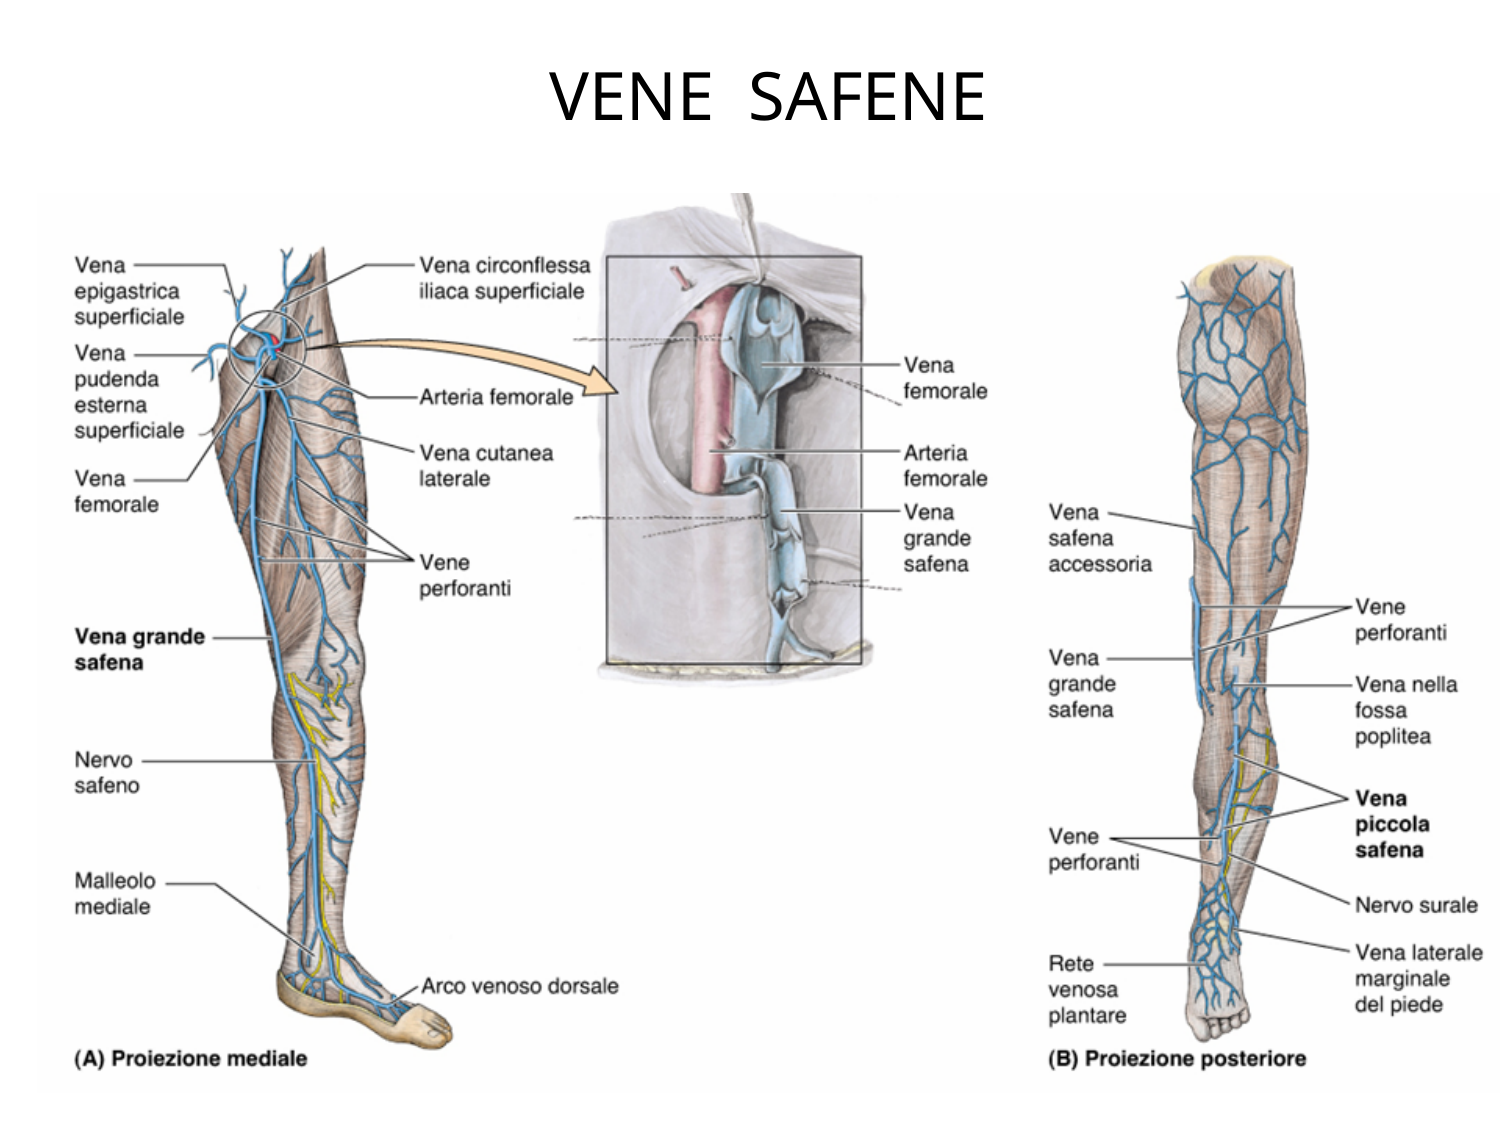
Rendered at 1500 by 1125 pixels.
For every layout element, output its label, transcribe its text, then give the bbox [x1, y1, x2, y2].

picture [37, 193, 1500, 1093]
title VENE SAFENE [37, 24, 1500, 163]
